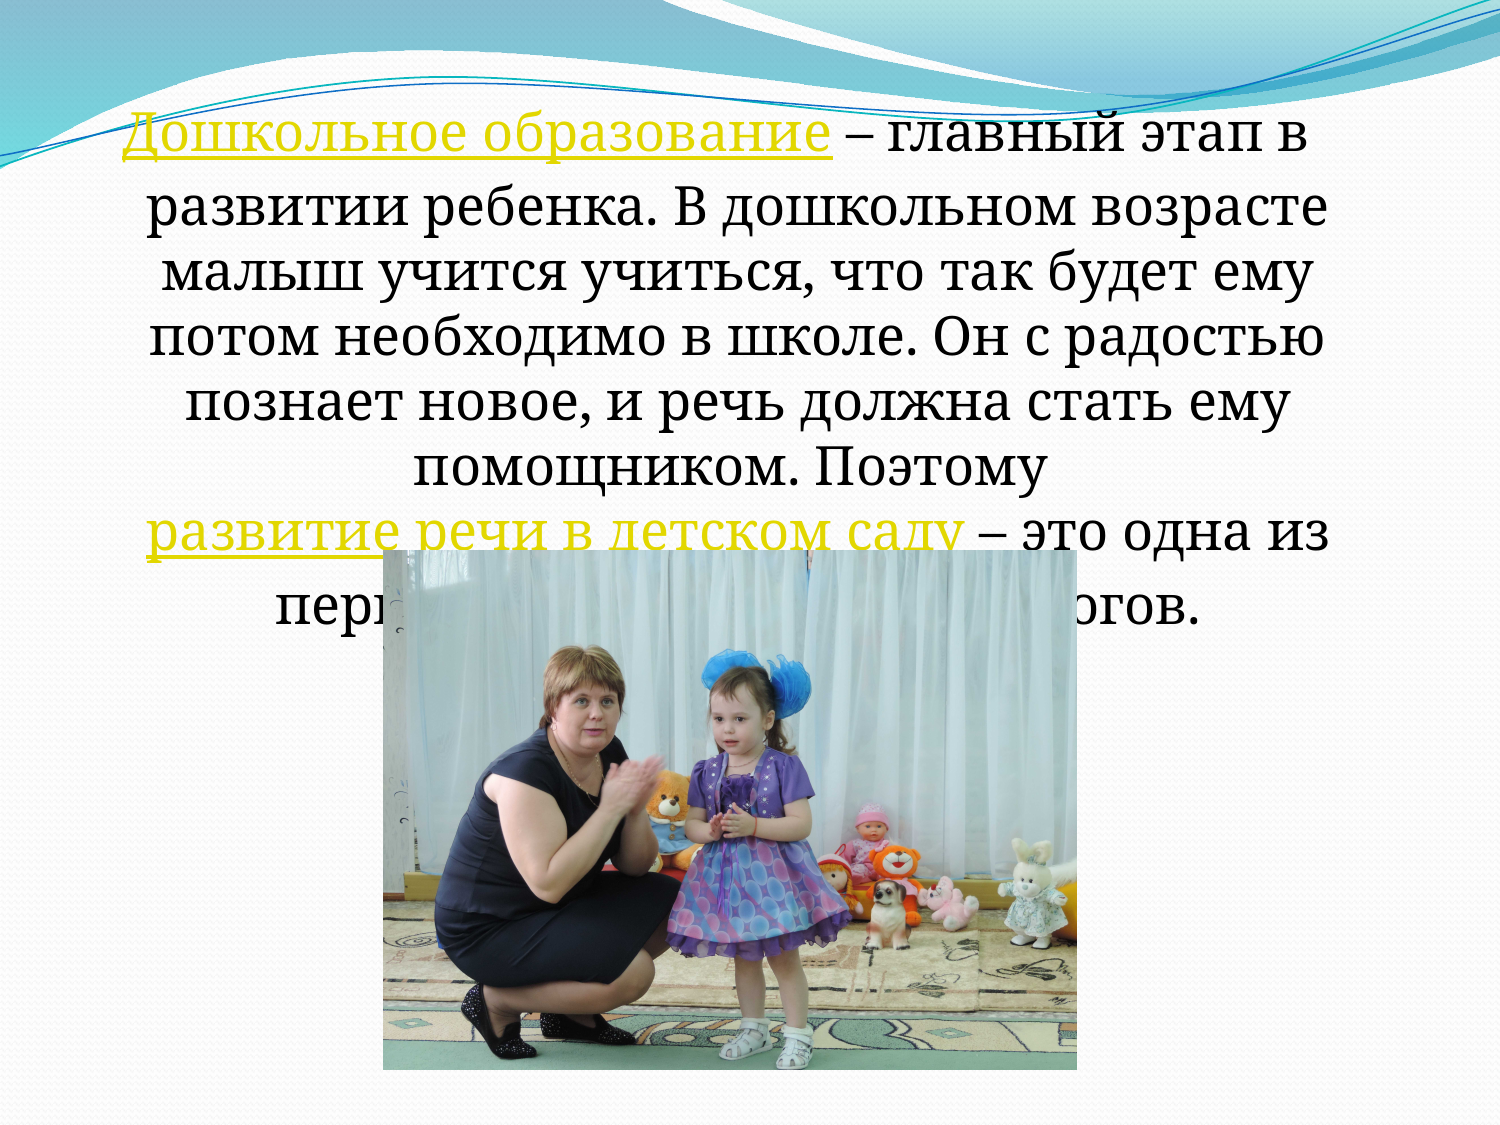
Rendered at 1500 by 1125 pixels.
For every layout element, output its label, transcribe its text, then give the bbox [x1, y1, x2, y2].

list Дошкольное образование – главный этап в развитии ребенка. В дошкольном возрасте малыш учится учиться, что так будет ему потом необходимо в школе. Он с радостью познает новое, и речь должна стать ему помощником. Поэтому развитие речи в детском саду – это одна из первостепенных задач педагогов. [40, 89, 1392, 1071]
picture [383, 550, 1077, 1071]
